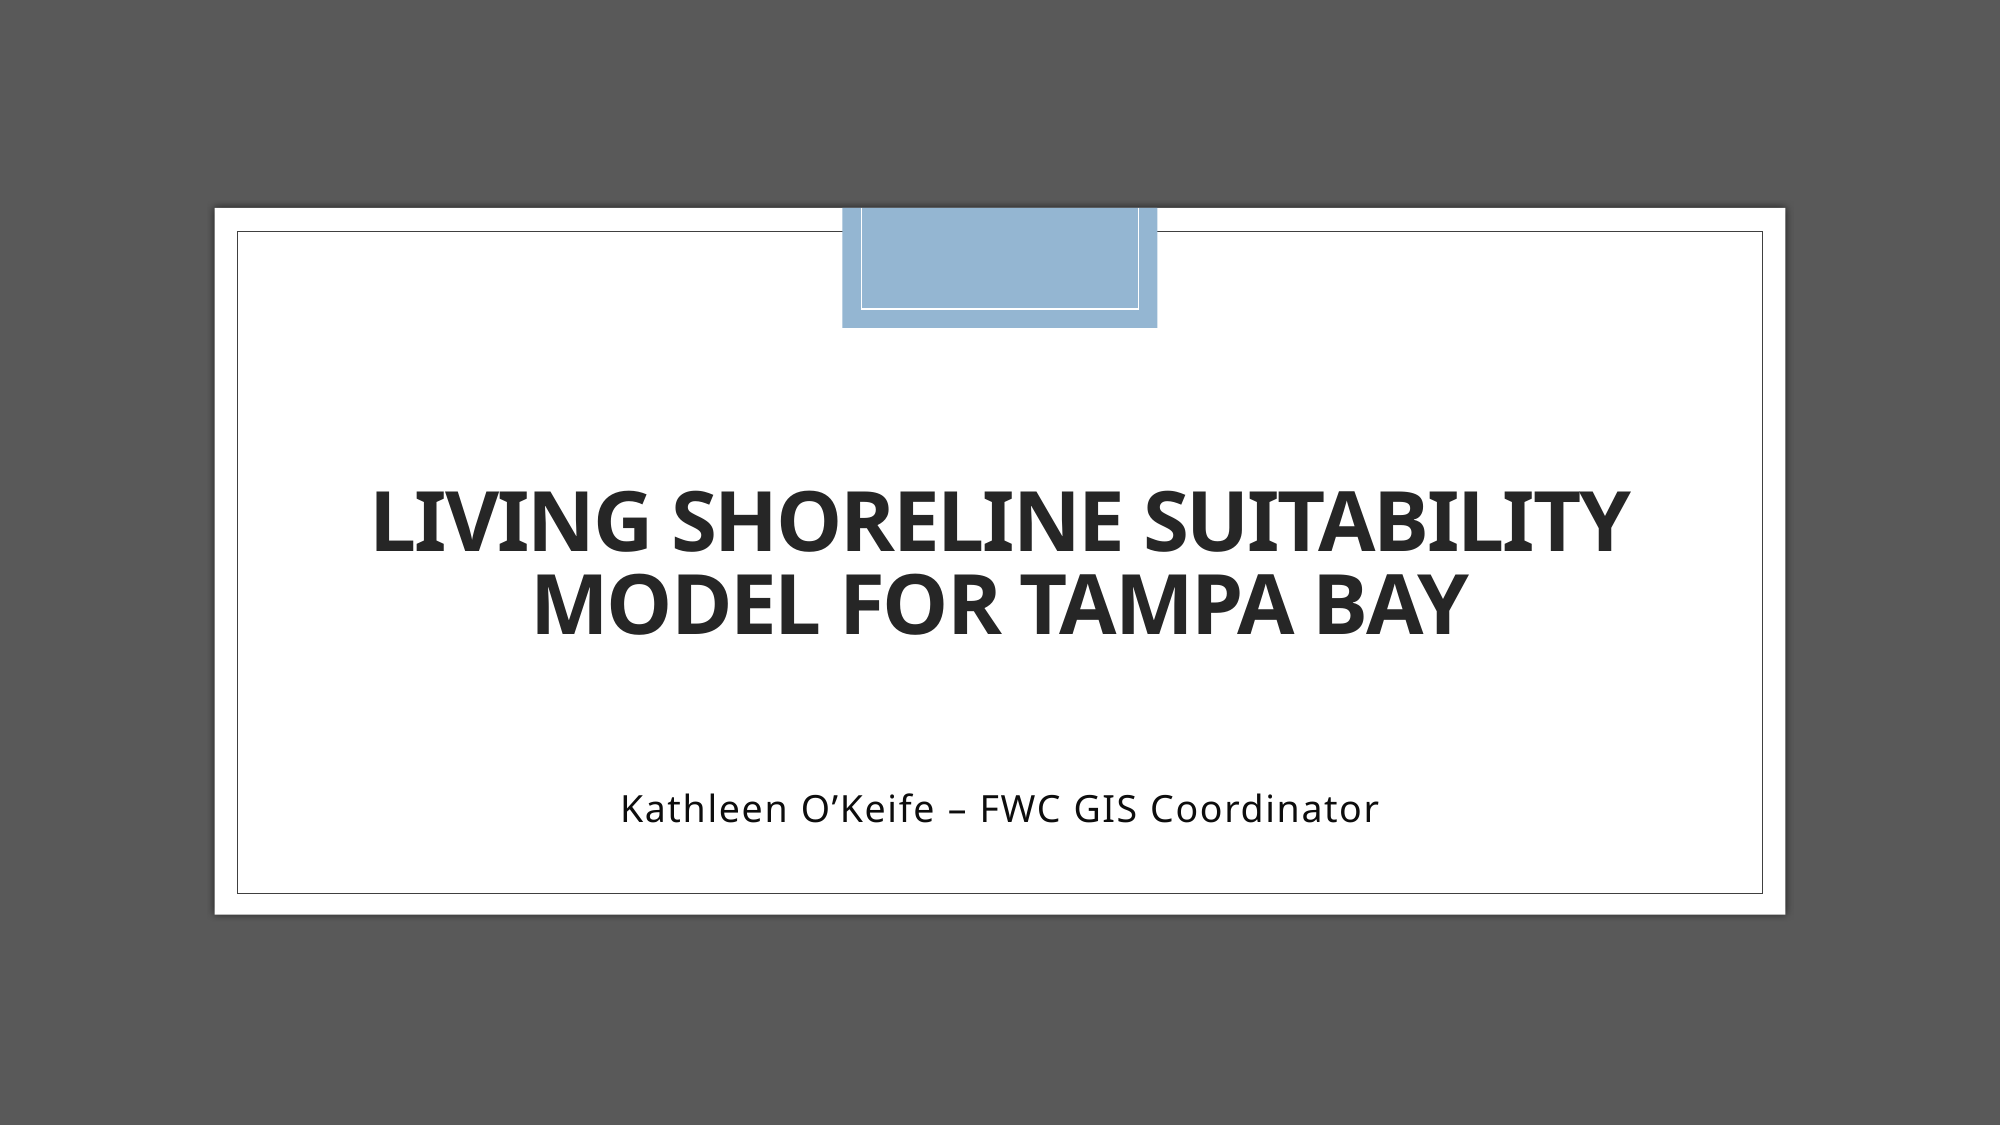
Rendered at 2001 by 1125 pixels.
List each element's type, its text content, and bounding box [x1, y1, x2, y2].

title Living Shoreline Suitability Model for Tampa Bay [267, 368, 1733, 768]
subtitle Kathleen O’Keife – FWC GIS Coordinator [267, 768, 1734, 844]
